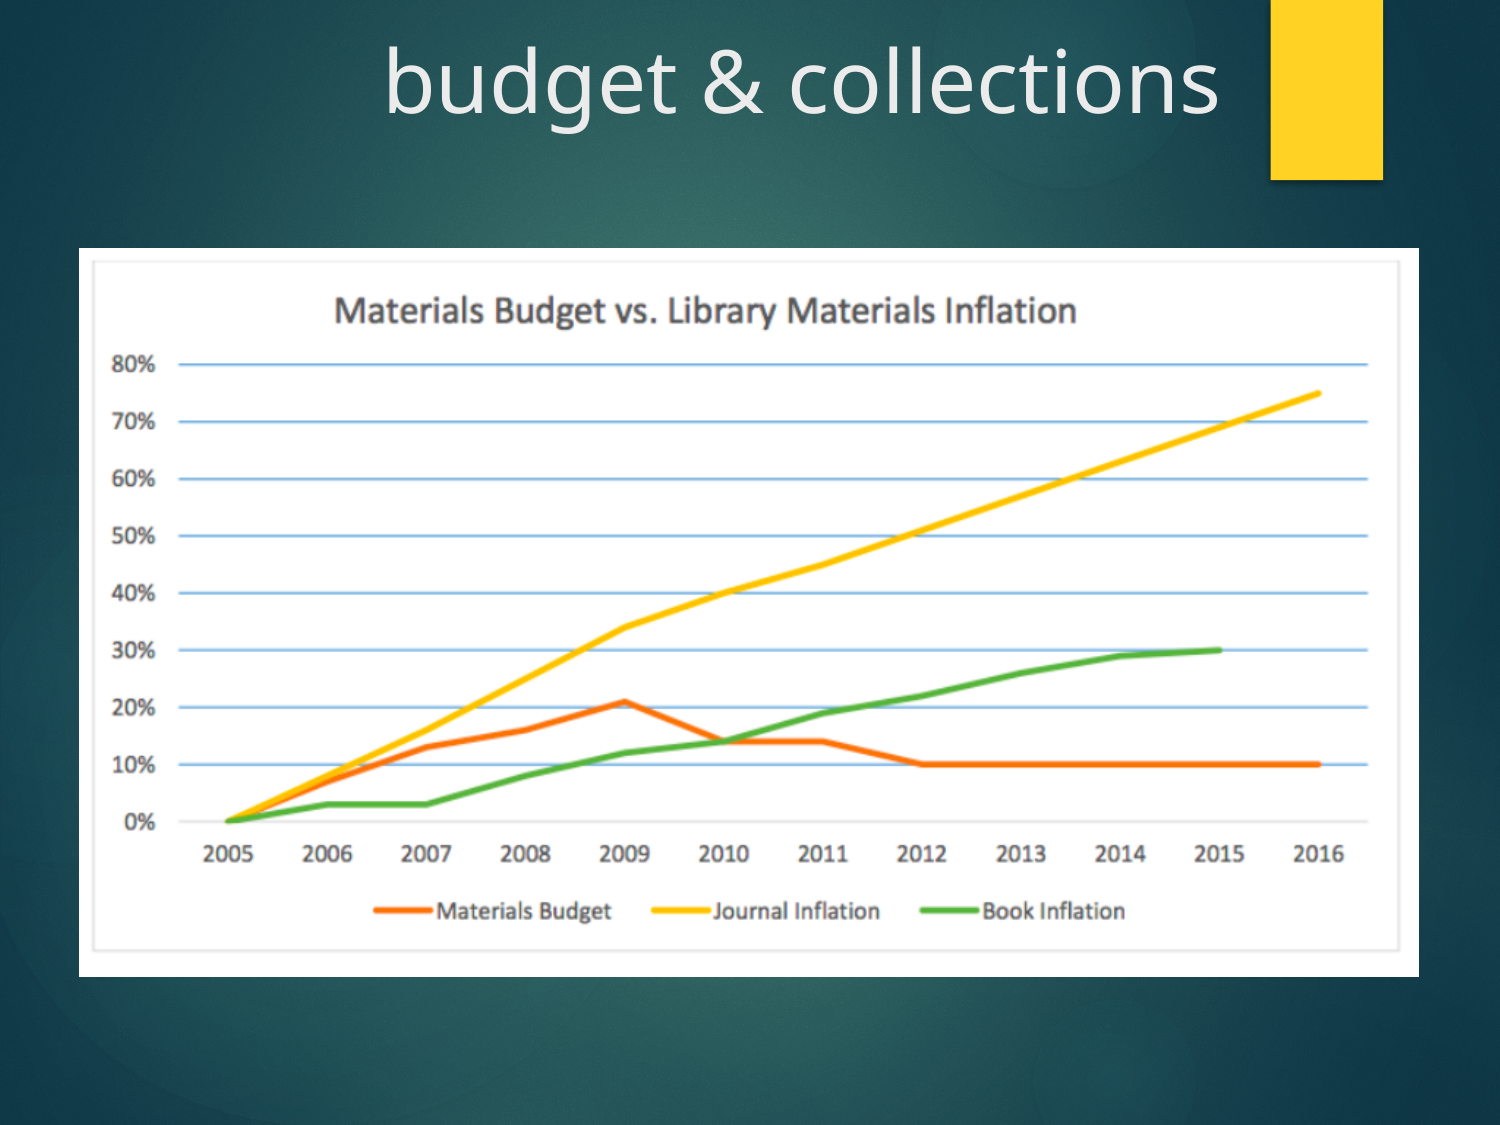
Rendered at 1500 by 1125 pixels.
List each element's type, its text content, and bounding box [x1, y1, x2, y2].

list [79, 247, 1419, 978]
title budget & collections [79, 18, 1237, 247]
